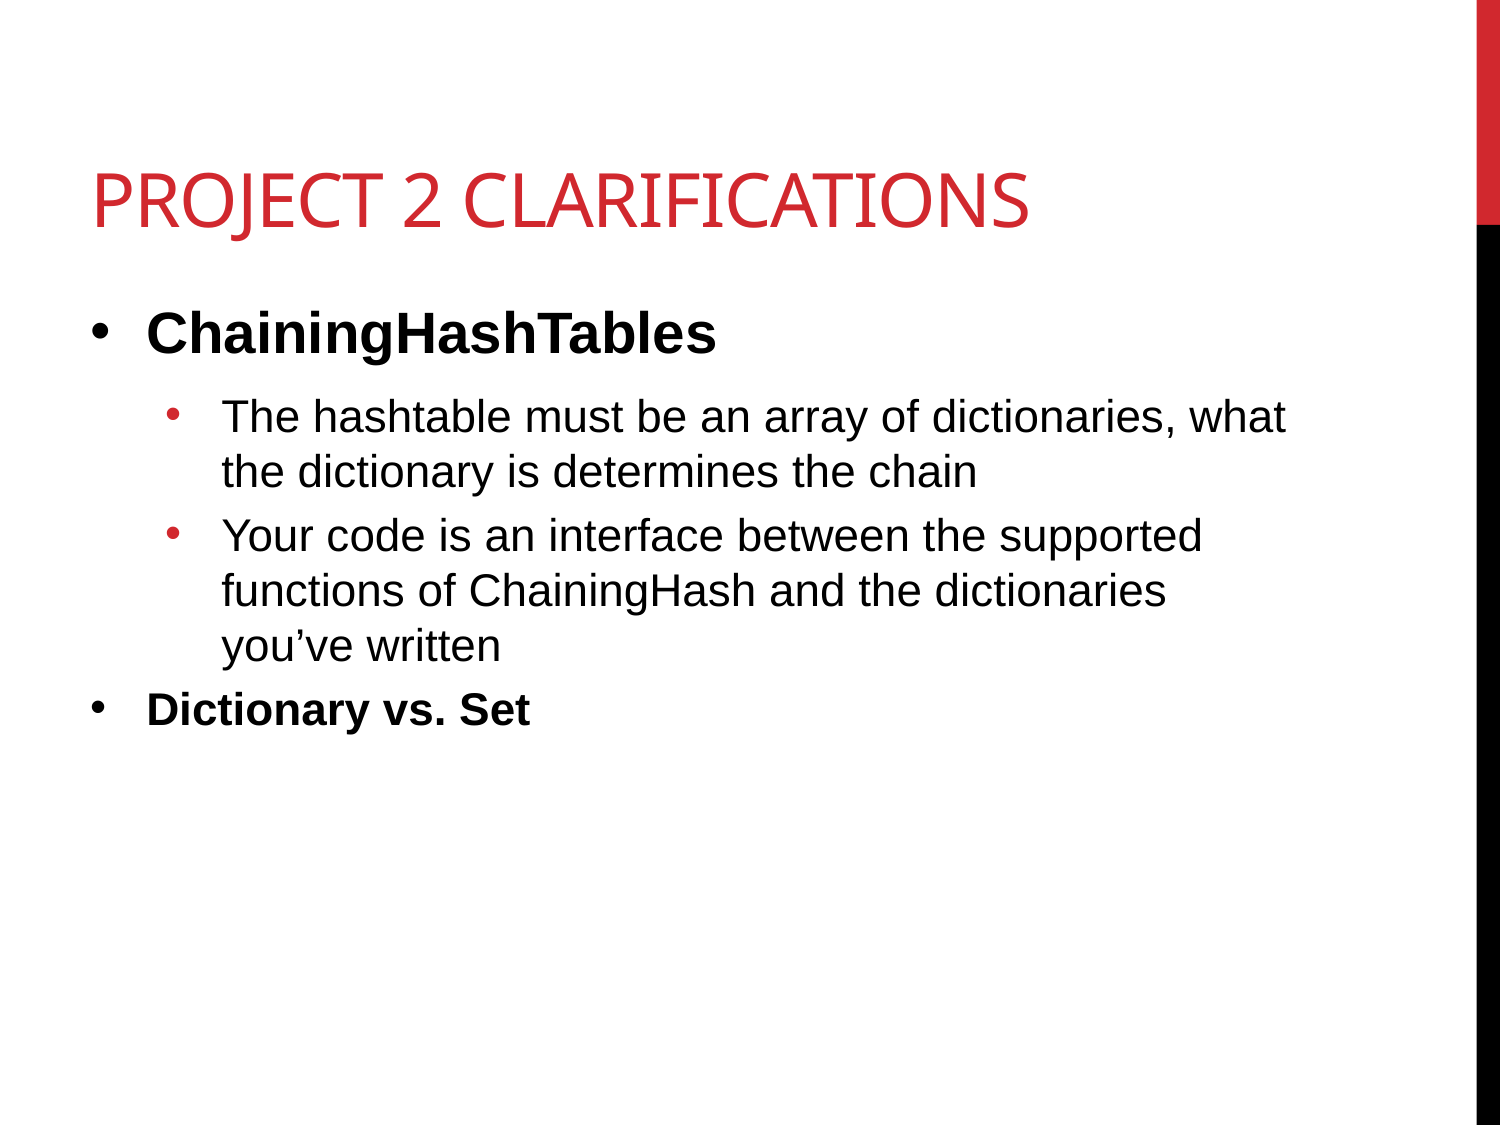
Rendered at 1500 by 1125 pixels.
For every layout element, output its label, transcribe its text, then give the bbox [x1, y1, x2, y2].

list ChainingHashTables The hashtable must be an array of dictionaries, what the dictionary is determines the chain Your code is an interface between the supported functions of ChainingHash and the dictionaries you’ve written Dictionary vs. Set [75, 287, 1325, 1125]
title Project 2 clarifications [75, 25, 1500, 250]
